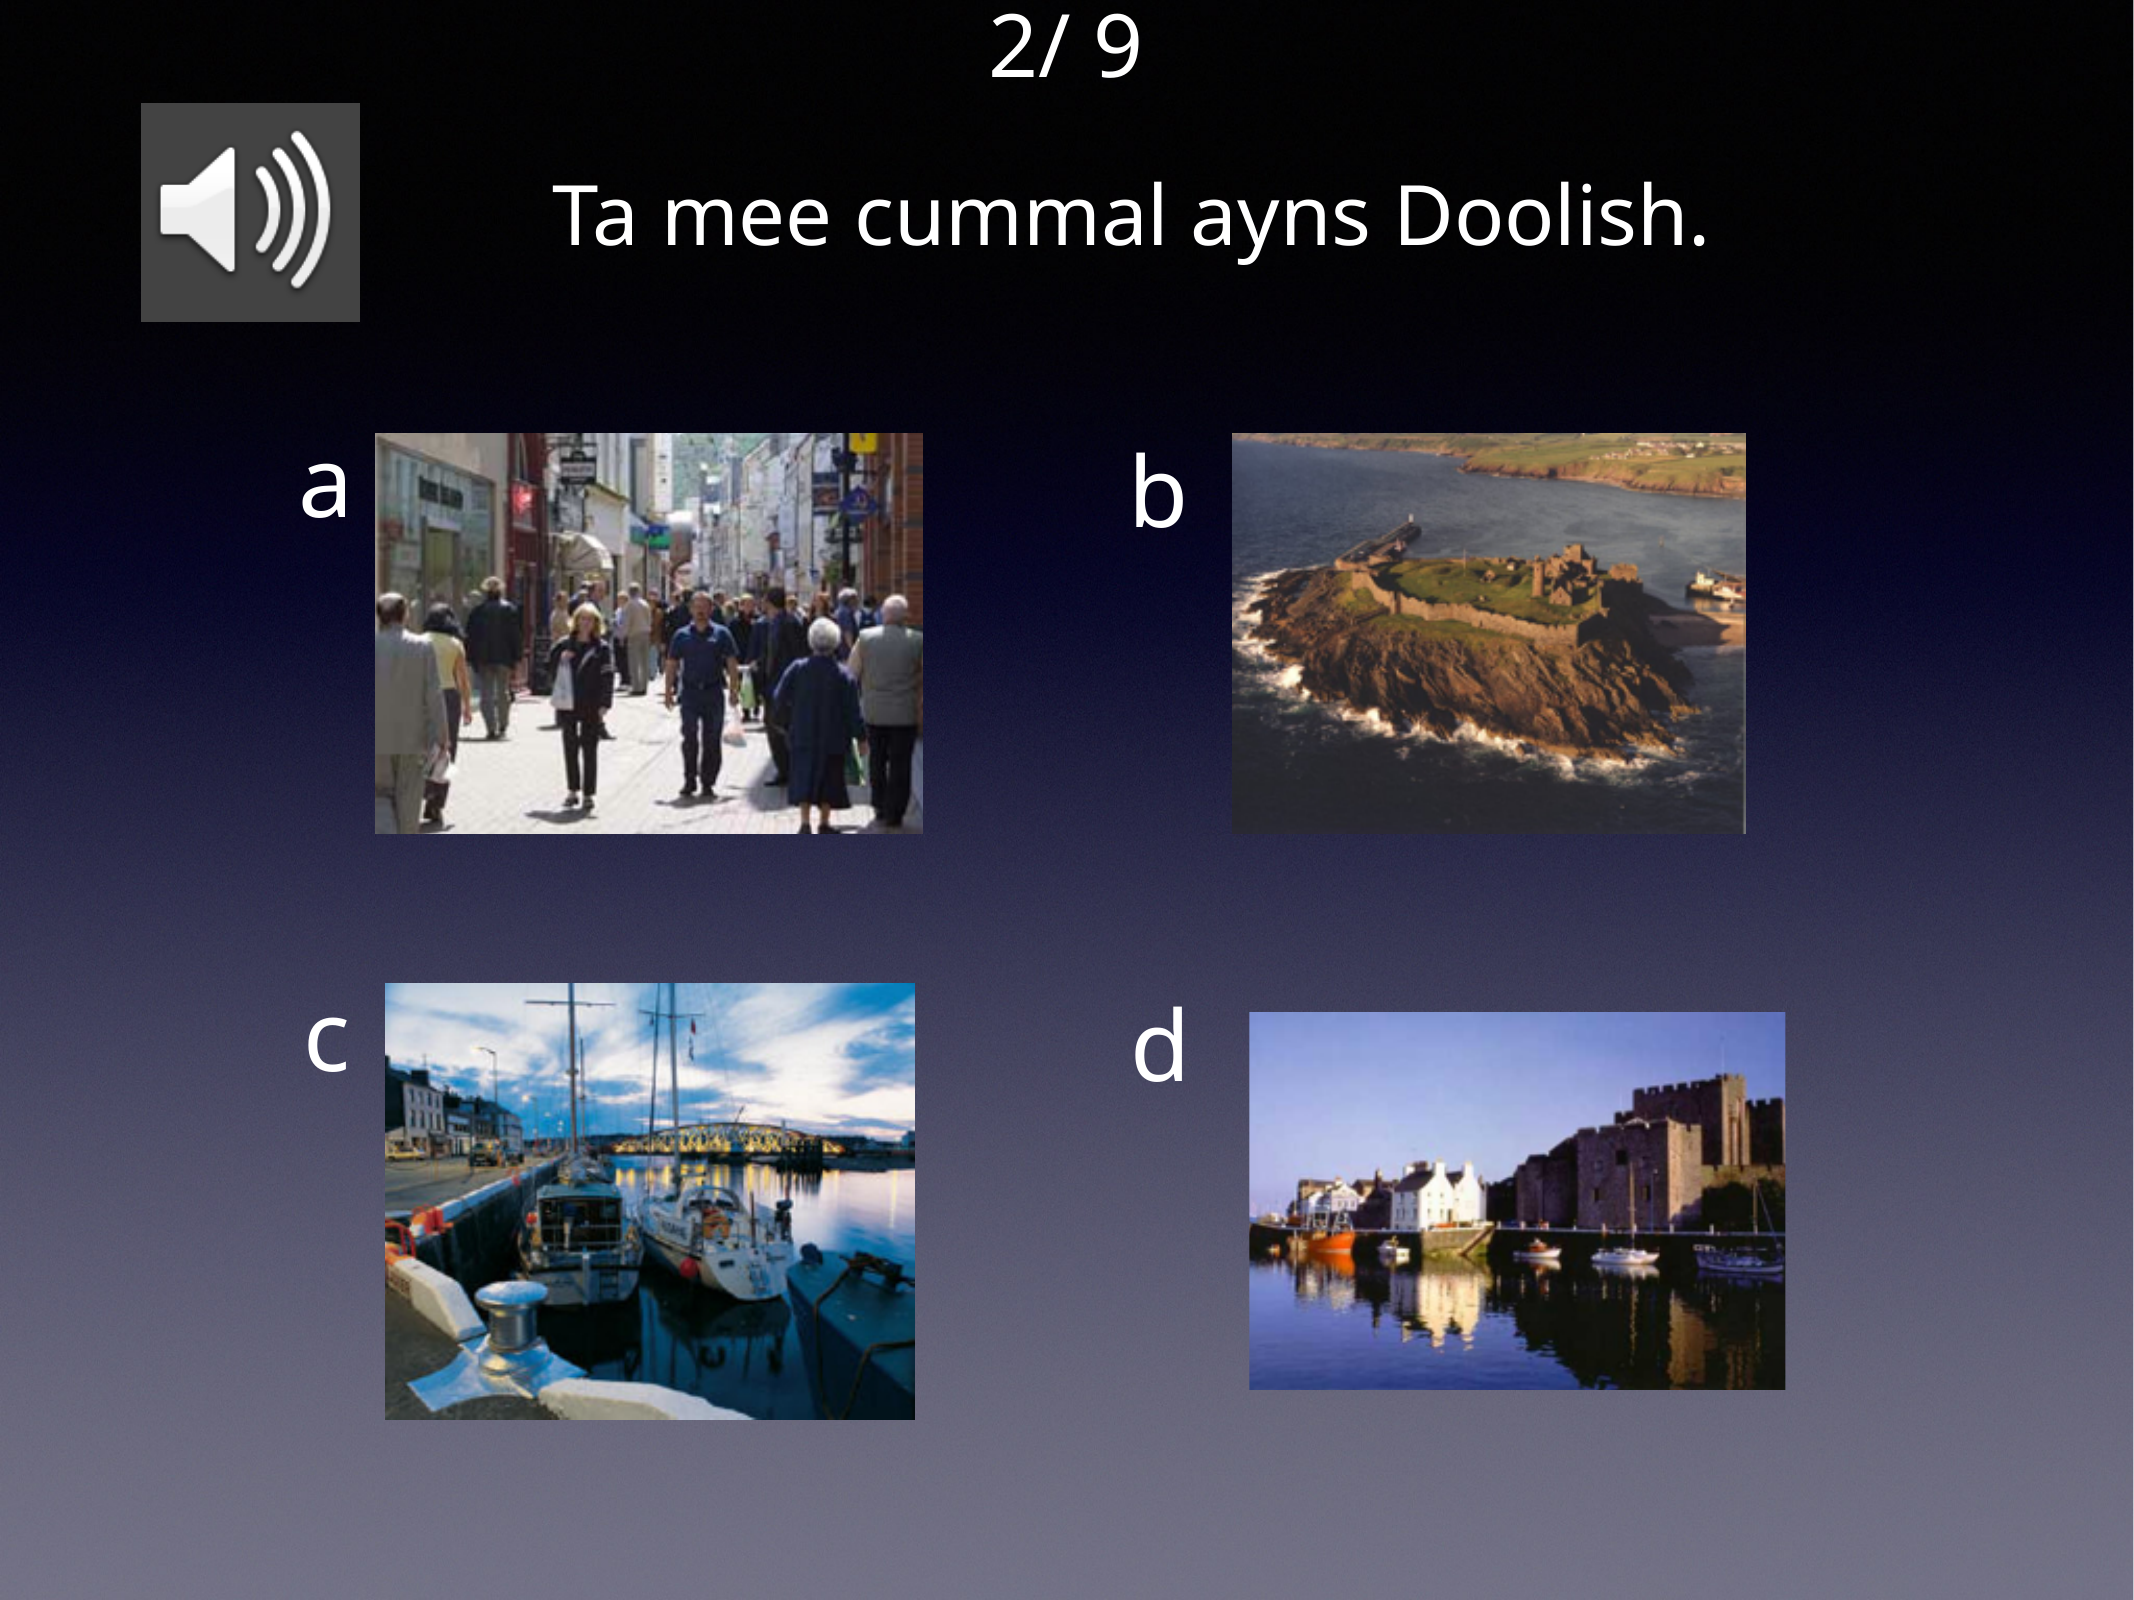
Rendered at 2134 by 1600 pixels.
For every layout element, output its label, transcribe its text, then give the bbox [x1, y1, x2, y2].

picture [0, 0, 2134, 1600]
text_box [139, 102, 361, 323]
text_box Ta mee cummal ayns Doolish. [538, 154, 1749, 270]
text_box d [1122, 975, 1199, 1110]
text_box a [290, 411, 363, 546]
text_box b [1120, 421, 1197, 556]
text_box 2/ 9 [979, 0, 1152, 104]
text_box c [295, 965, 360, 1100]
